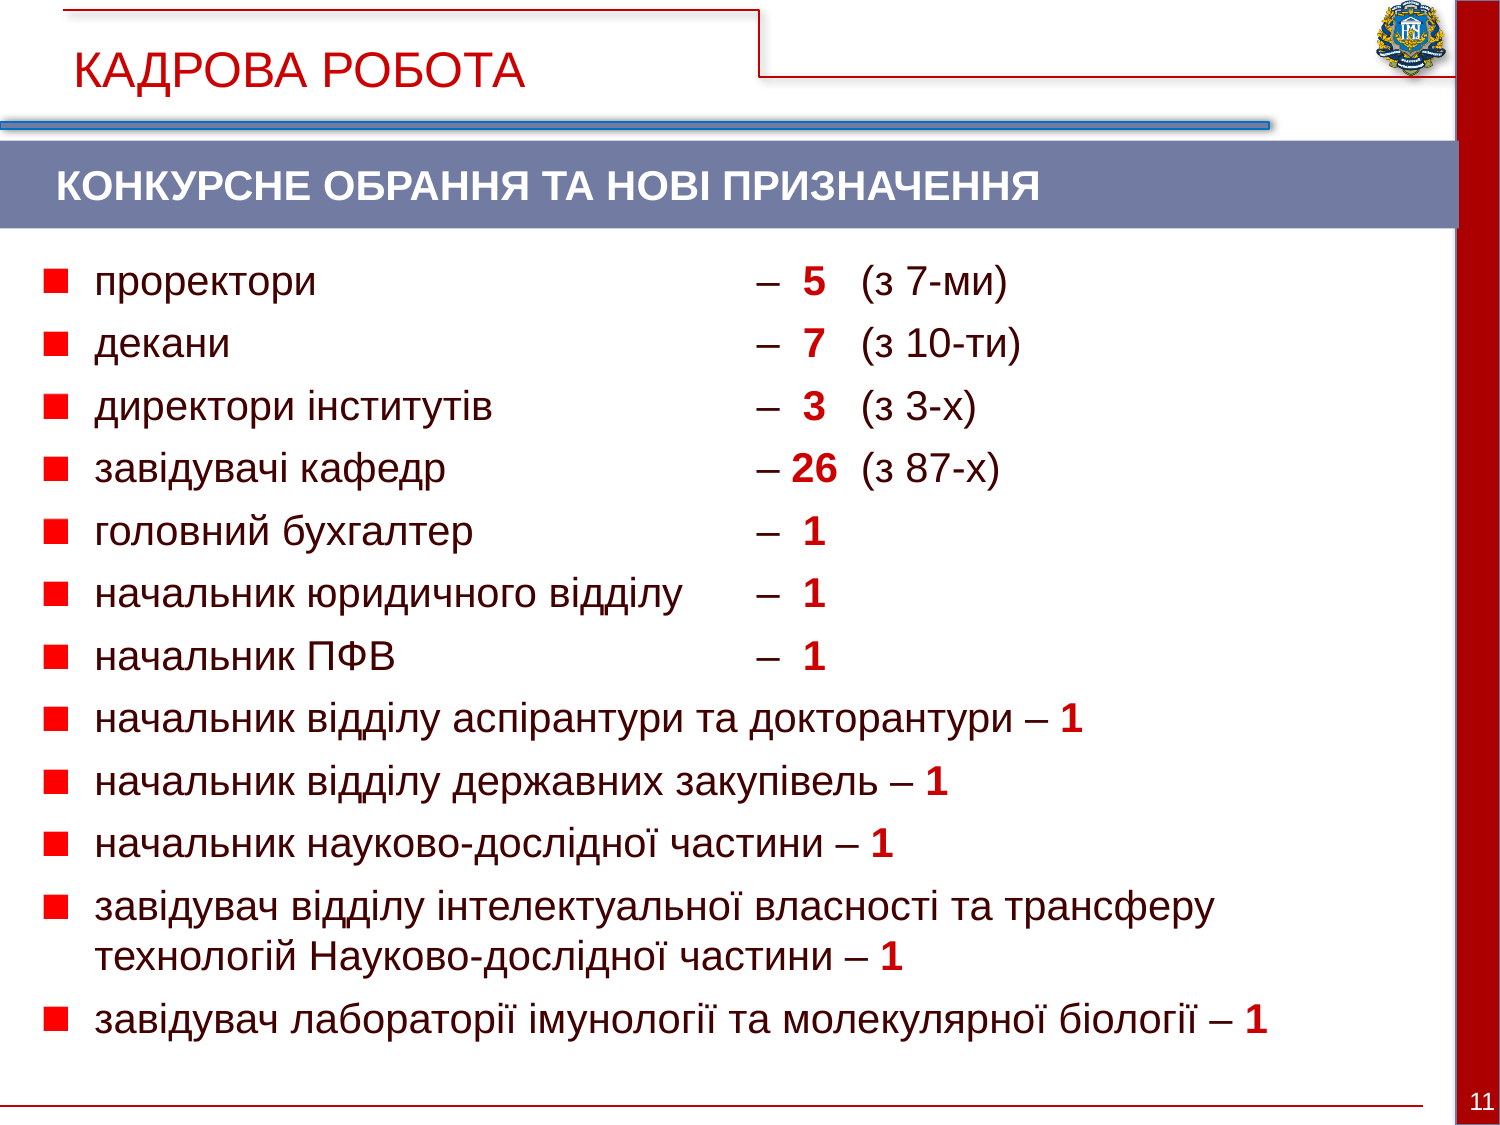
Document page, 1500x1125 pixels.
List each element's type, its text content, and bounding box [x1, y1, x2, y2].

picture [38, 451, 68, 481]
picture [38, 326, 68, 356]
text_box [0, 137, 1462, 232]
picture [38, 826, 68, 856]
picture [38, 388, 68, 419]
picture [38, 889, 68, 919]
picture [38, 263, 68, 293]
text_box проректори – 5 (з 7-ми) декани – 7 (з 10-ти) директори інститутів – 3 (з 3-х) завідувачі кафедр – 26 (з 87-х) головний бухгалтер – 1 начальник юридичного відділу – 1 начальник ПФВ – 1 начальник відділу аспірантури та докторантури – 1 начальник відділу державних закупівель – 1 начальник науково-дослідної частини – 1 завідувач відділу інтелектуальної власності та трансферу технологій Науково-дослідної частини – 1 завідувач лабораторії імунології та молекулярної біології – 1 [23, 246, 1406, 1049]
slide_number 11 [1435, 1066, 1500, 1125]
picture [38, 576, 68, 606]
picture [38, 1001, 68, 1031]
picture [38, 639, 68, 669]
text_box КОНКУРСНЕ ОБРАННЯ ТА НОВІ ПРИЗНАЧЕННЯ [41, 151, 1424, 217]
text_box КАДРОВА РОБОТА [58, 29, 1289, 105]
picture [38, 513, 68, 544]
picture [38, 764, 68, 794]
picture [38, 701, 68, 731]
